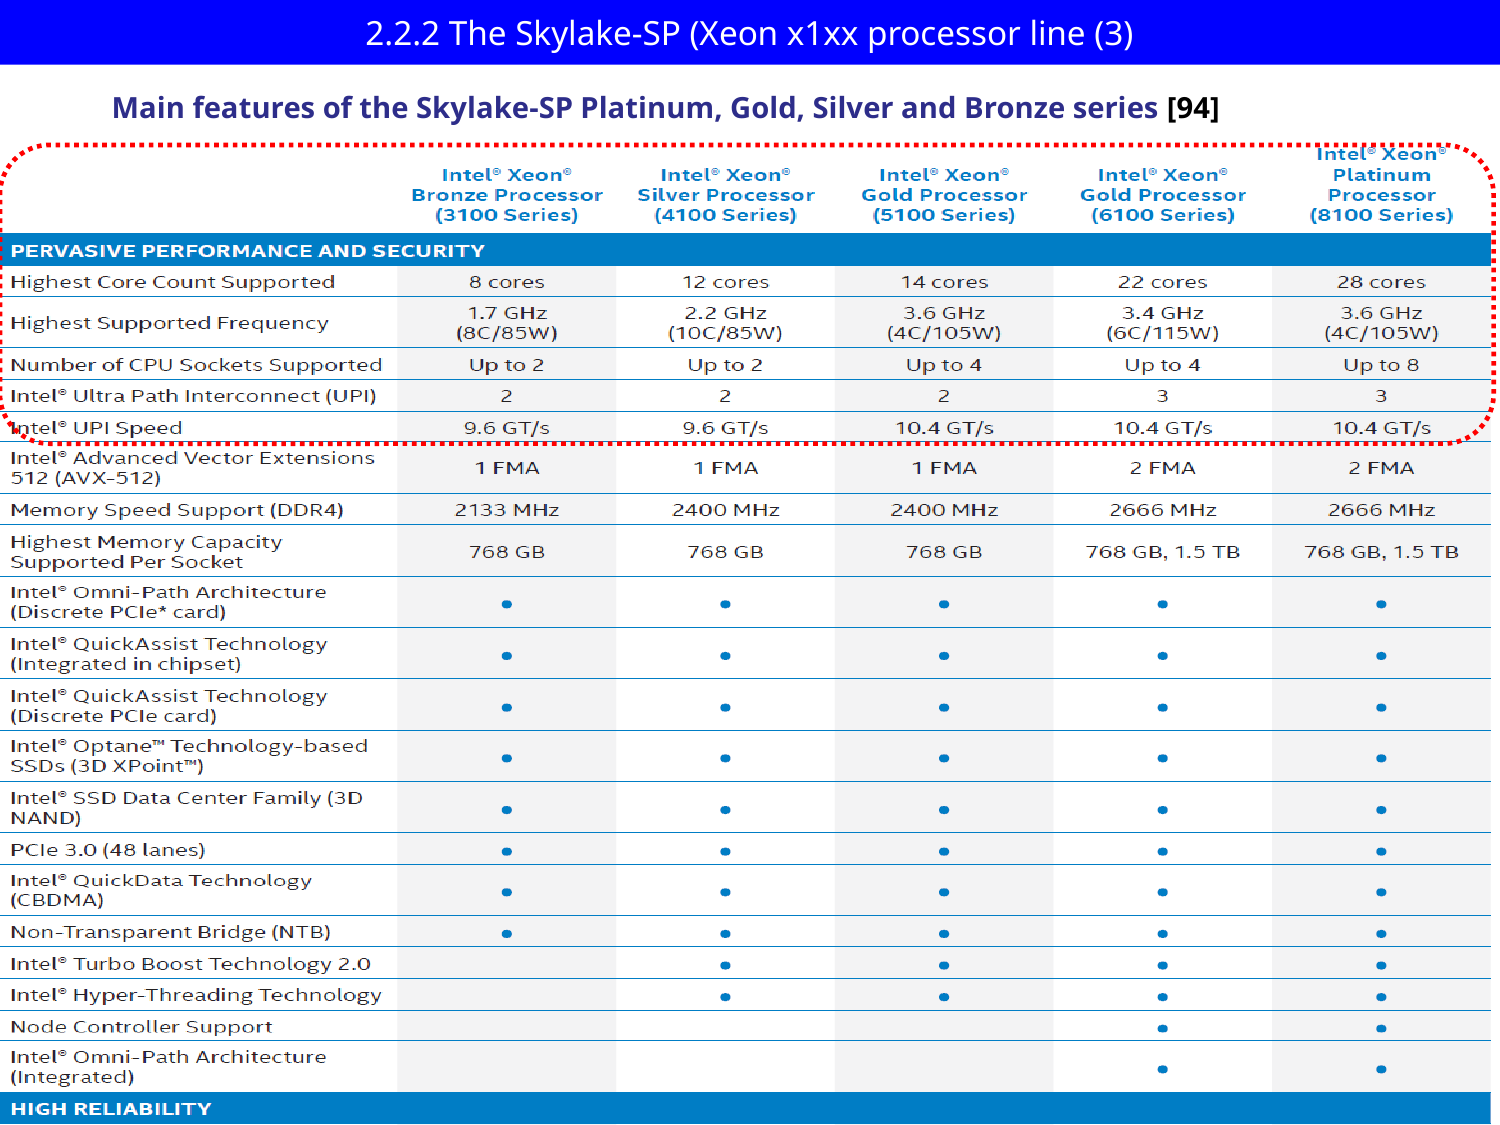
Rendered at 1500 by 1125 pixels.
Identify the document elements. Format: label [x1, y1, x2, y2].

title [0, 0, 1500, 65]
picture [0, 144, 1500, 1125]
text_box [96, 81, 1235, 132]
